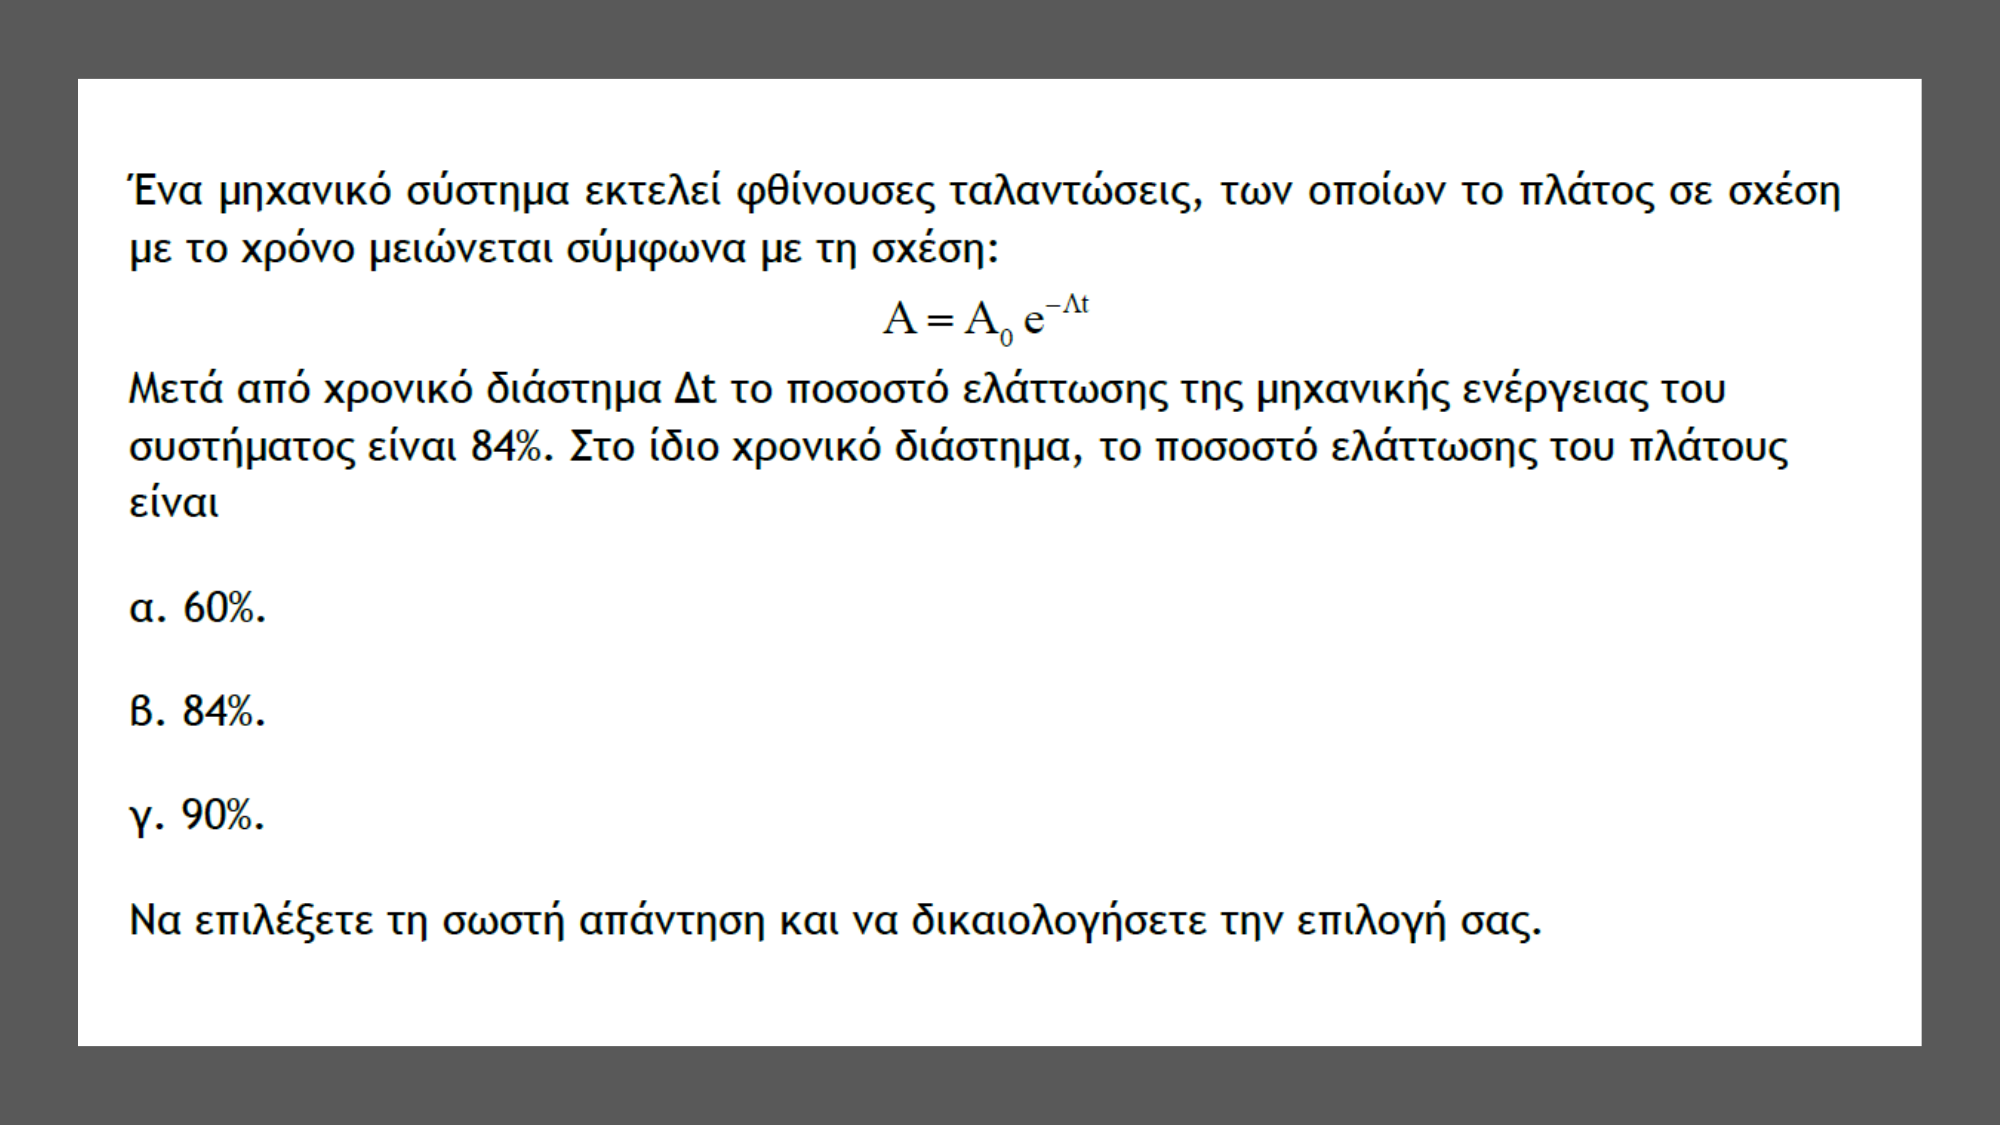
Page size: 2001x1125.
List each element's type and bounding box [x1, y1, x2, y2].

picture [105, 147, 1895, 978]
text_box [77, 78, 1923, 1047]
text_box [0, 0, 2000, 1125]
